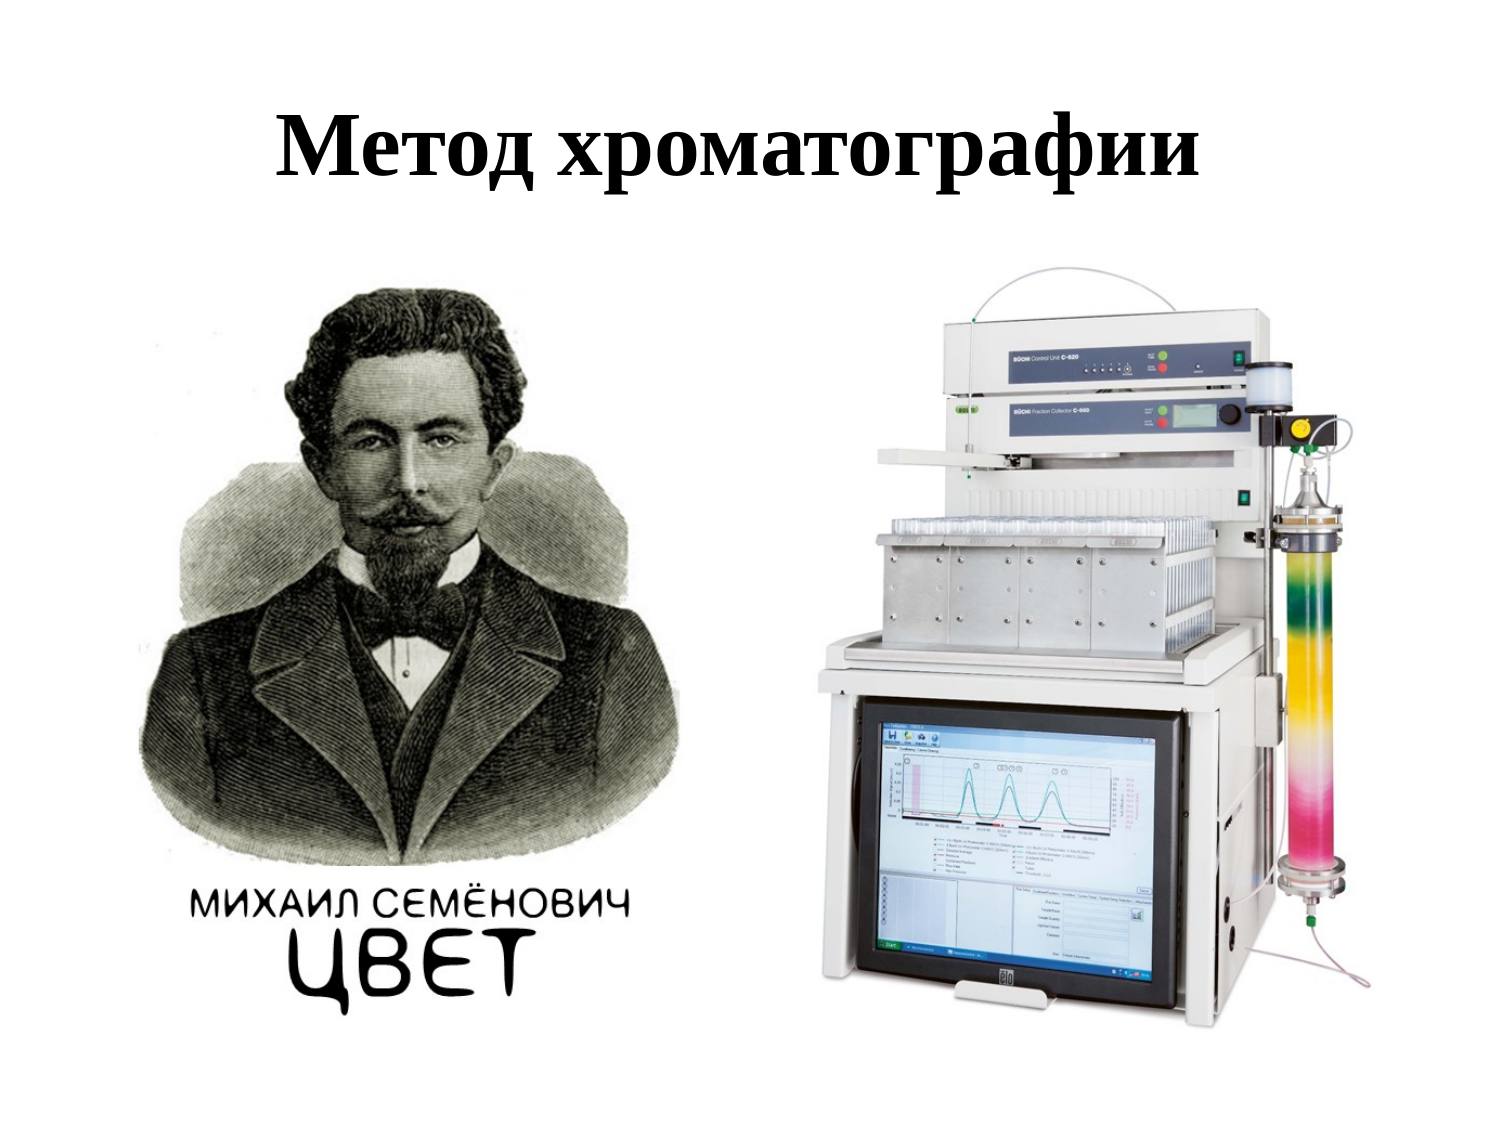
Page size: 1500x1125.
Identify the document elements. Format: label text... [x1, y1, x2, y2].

picture [76, 255, 1463, 1036]
title Метод хроматографии [75, 45, 1425, 233]
